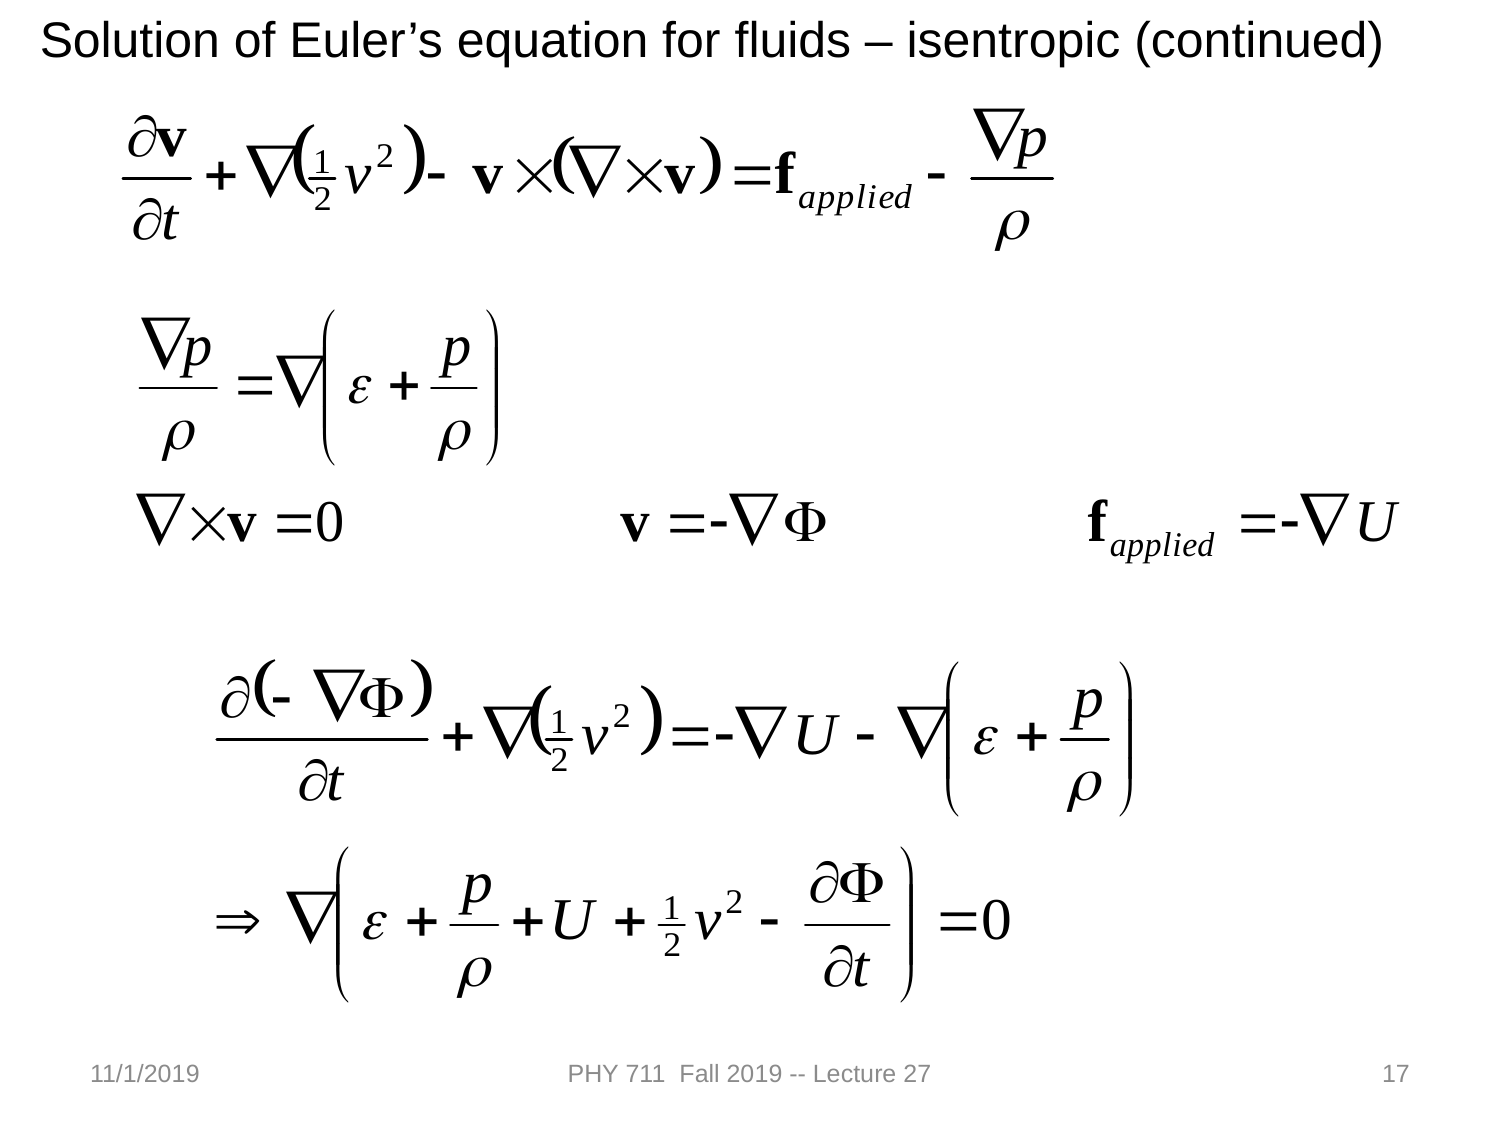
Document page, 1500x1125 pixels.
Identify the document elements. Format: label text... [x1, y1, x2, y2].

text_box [129, 298, 1415, 576]
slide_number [75, 1042, 425, 1103]
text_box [112, 99, 1067, 263]
slide_number 17 [1074, 1042, 1425, 1103]
text_box Solution of Euler’s equation for fluids – isentropic (continued) [24, 0, 1475, 75]
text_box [206, 649, 1151, 1015]
footer PHY 711 Fall 2019 -- Lecture 27 [512, 1042, 988, 1103]
